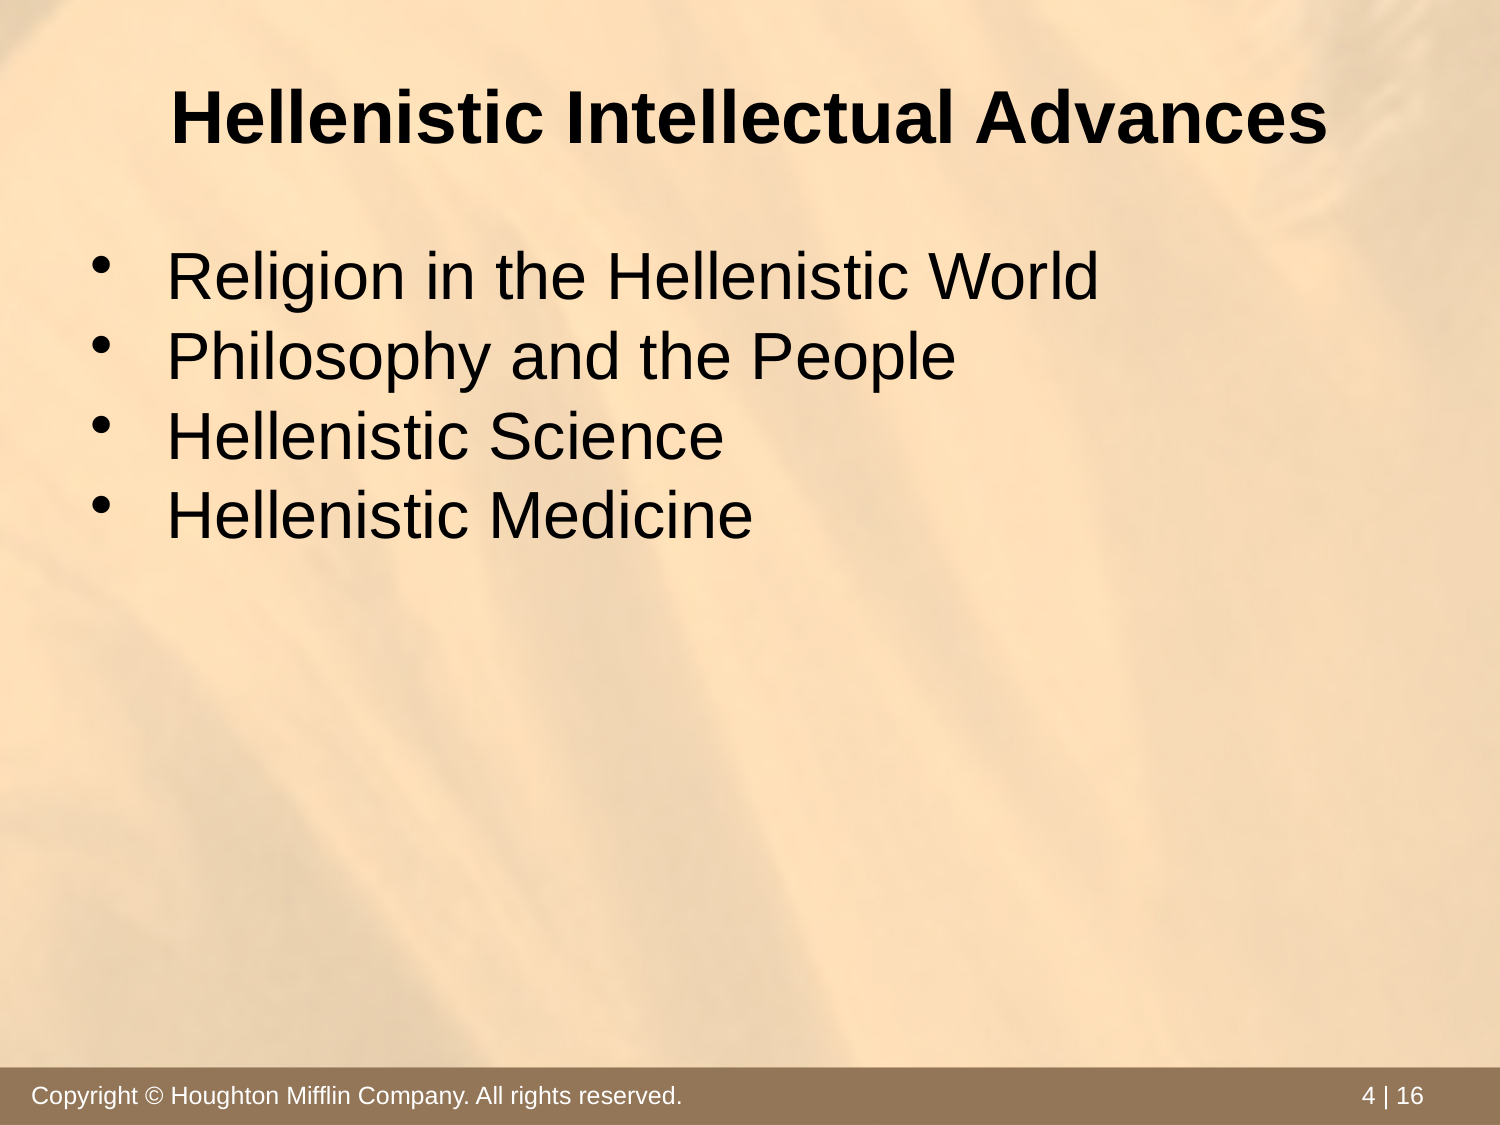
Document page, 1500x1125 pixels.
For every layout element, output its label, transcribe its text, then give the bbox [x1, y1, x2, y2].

list Religion in the Hellenistic World Philosophy and the People Hellenistic Science Hellenistic Medicine [74, 224, 1426, 1006]
picture [0, 0, 1500, 1125]
title Hellenistic Intellectual Advances [74, 27, 1426, 201]
